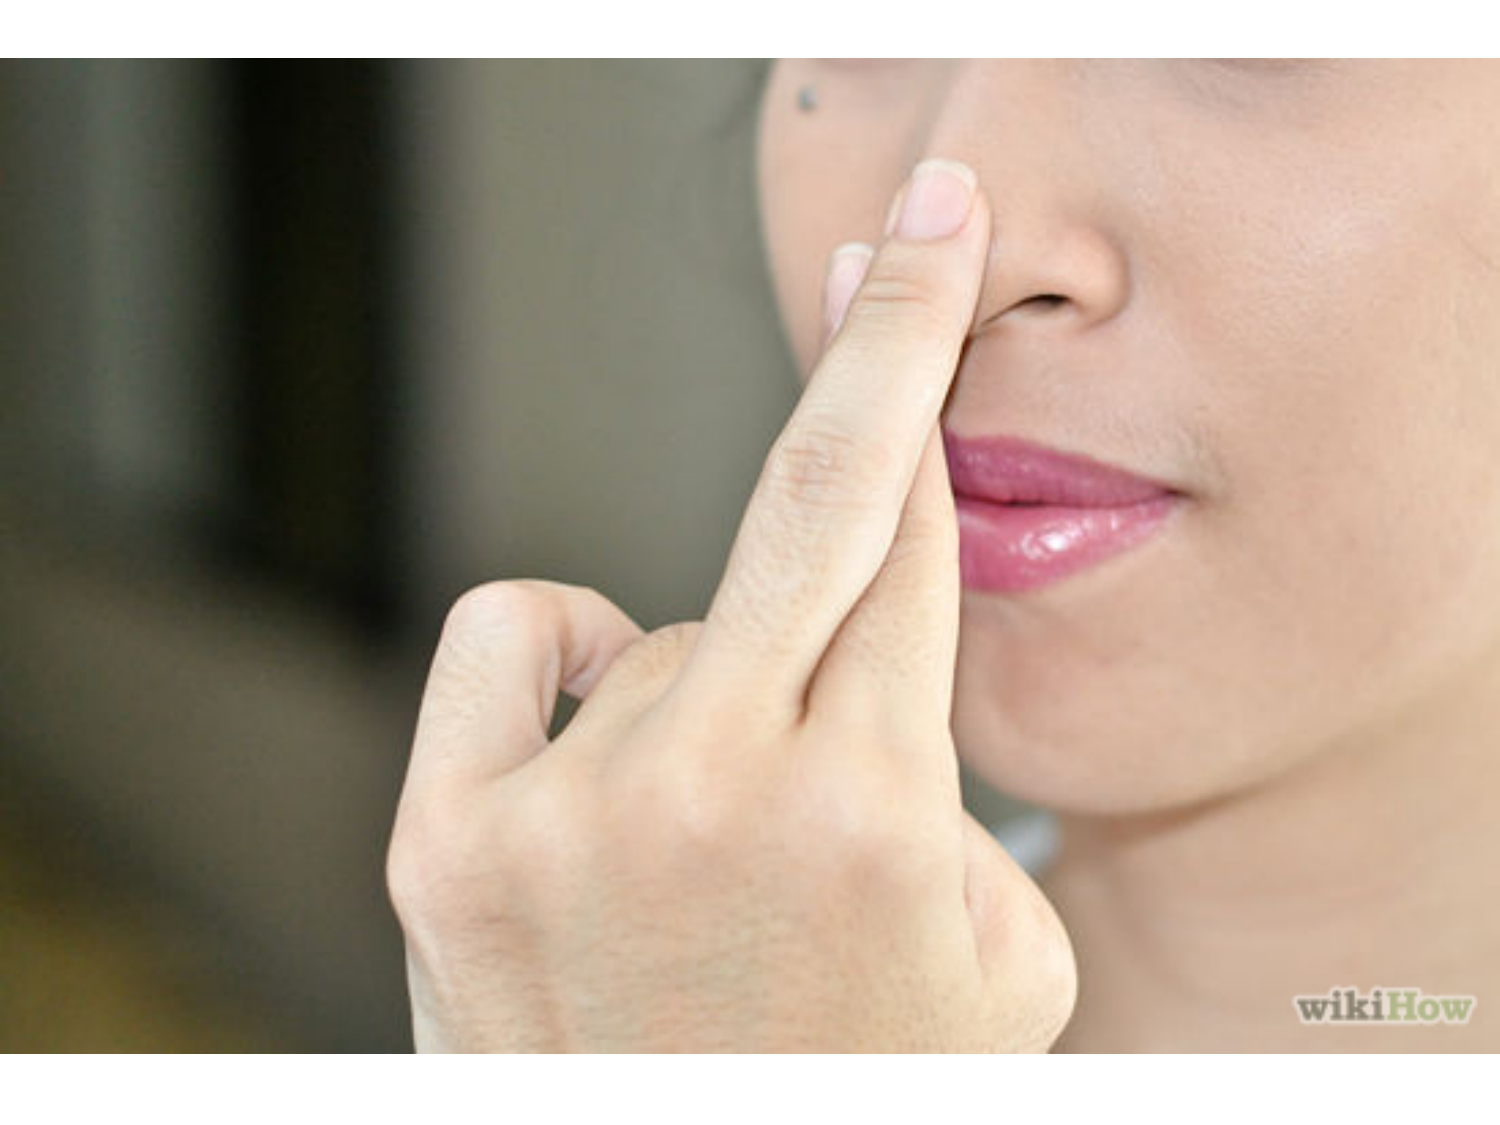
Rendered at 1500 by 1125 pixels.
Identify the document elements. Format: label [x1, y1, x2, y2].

picture [0, 58, 1500, 1055]
